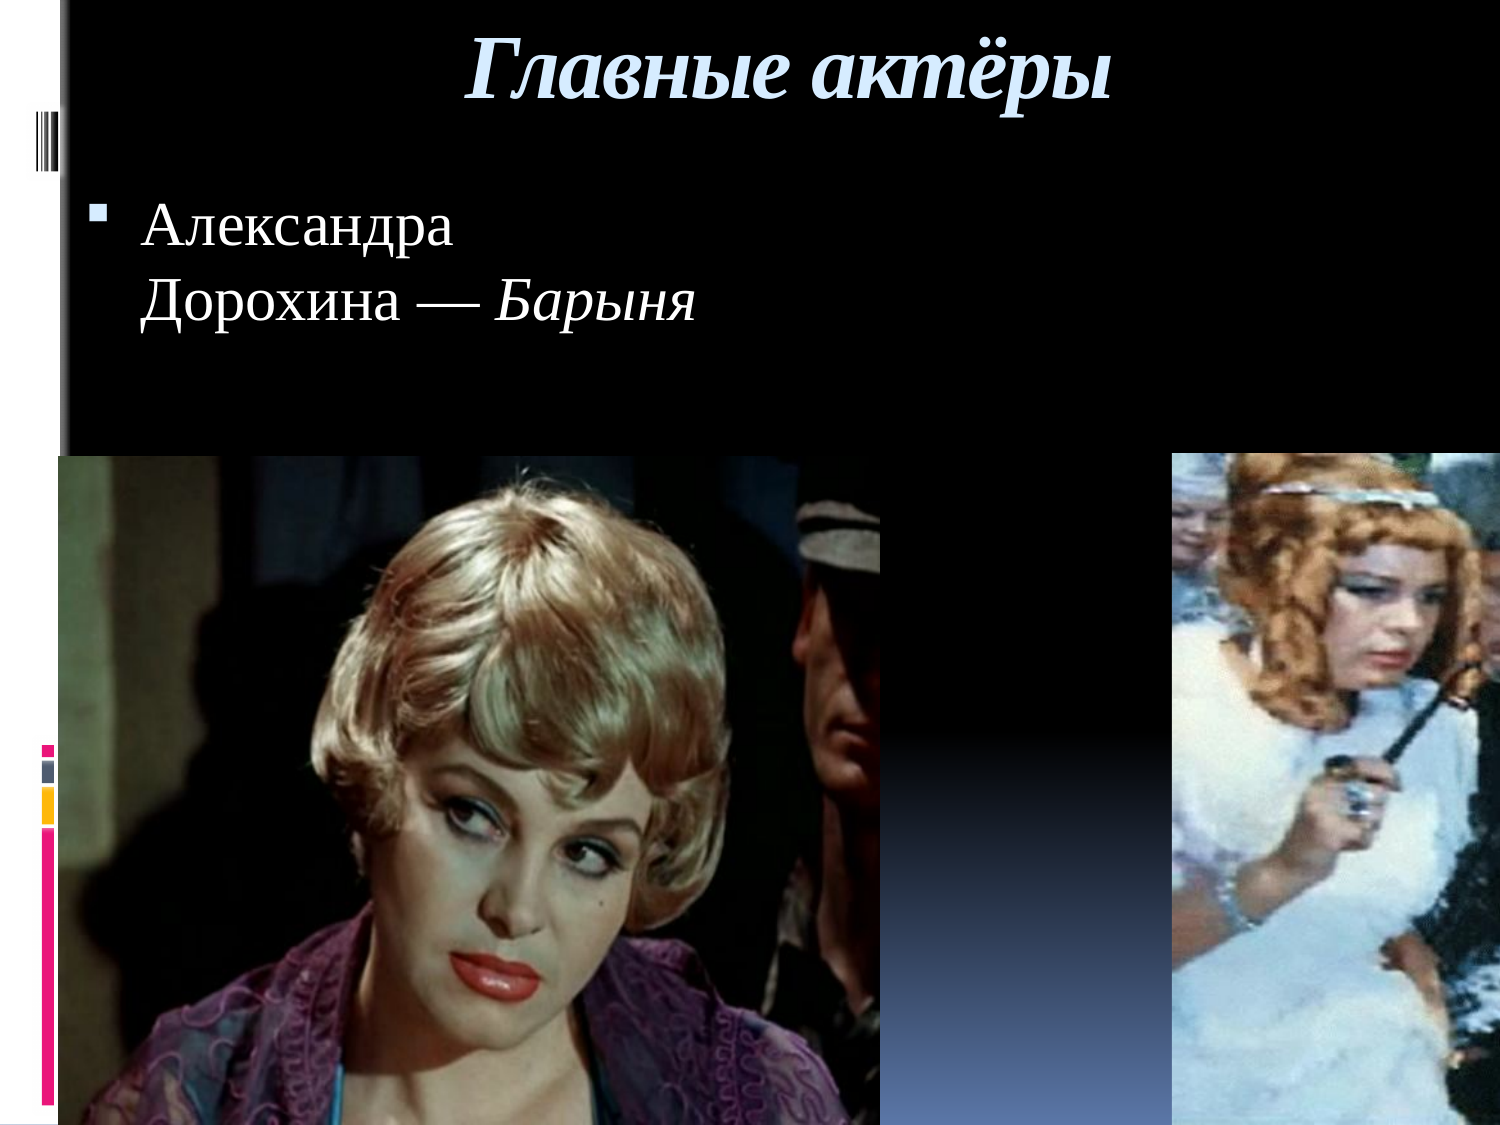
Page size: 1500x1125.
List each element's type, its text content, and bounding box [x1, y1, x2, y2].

picture [1171, 453, 1500, 1125]
picture [58, 456, 881, 1125]
list Александра Дорохина — Барыня [58, 175, 847, 388]
title Главные актёры [152, 0, 1428, 150]
